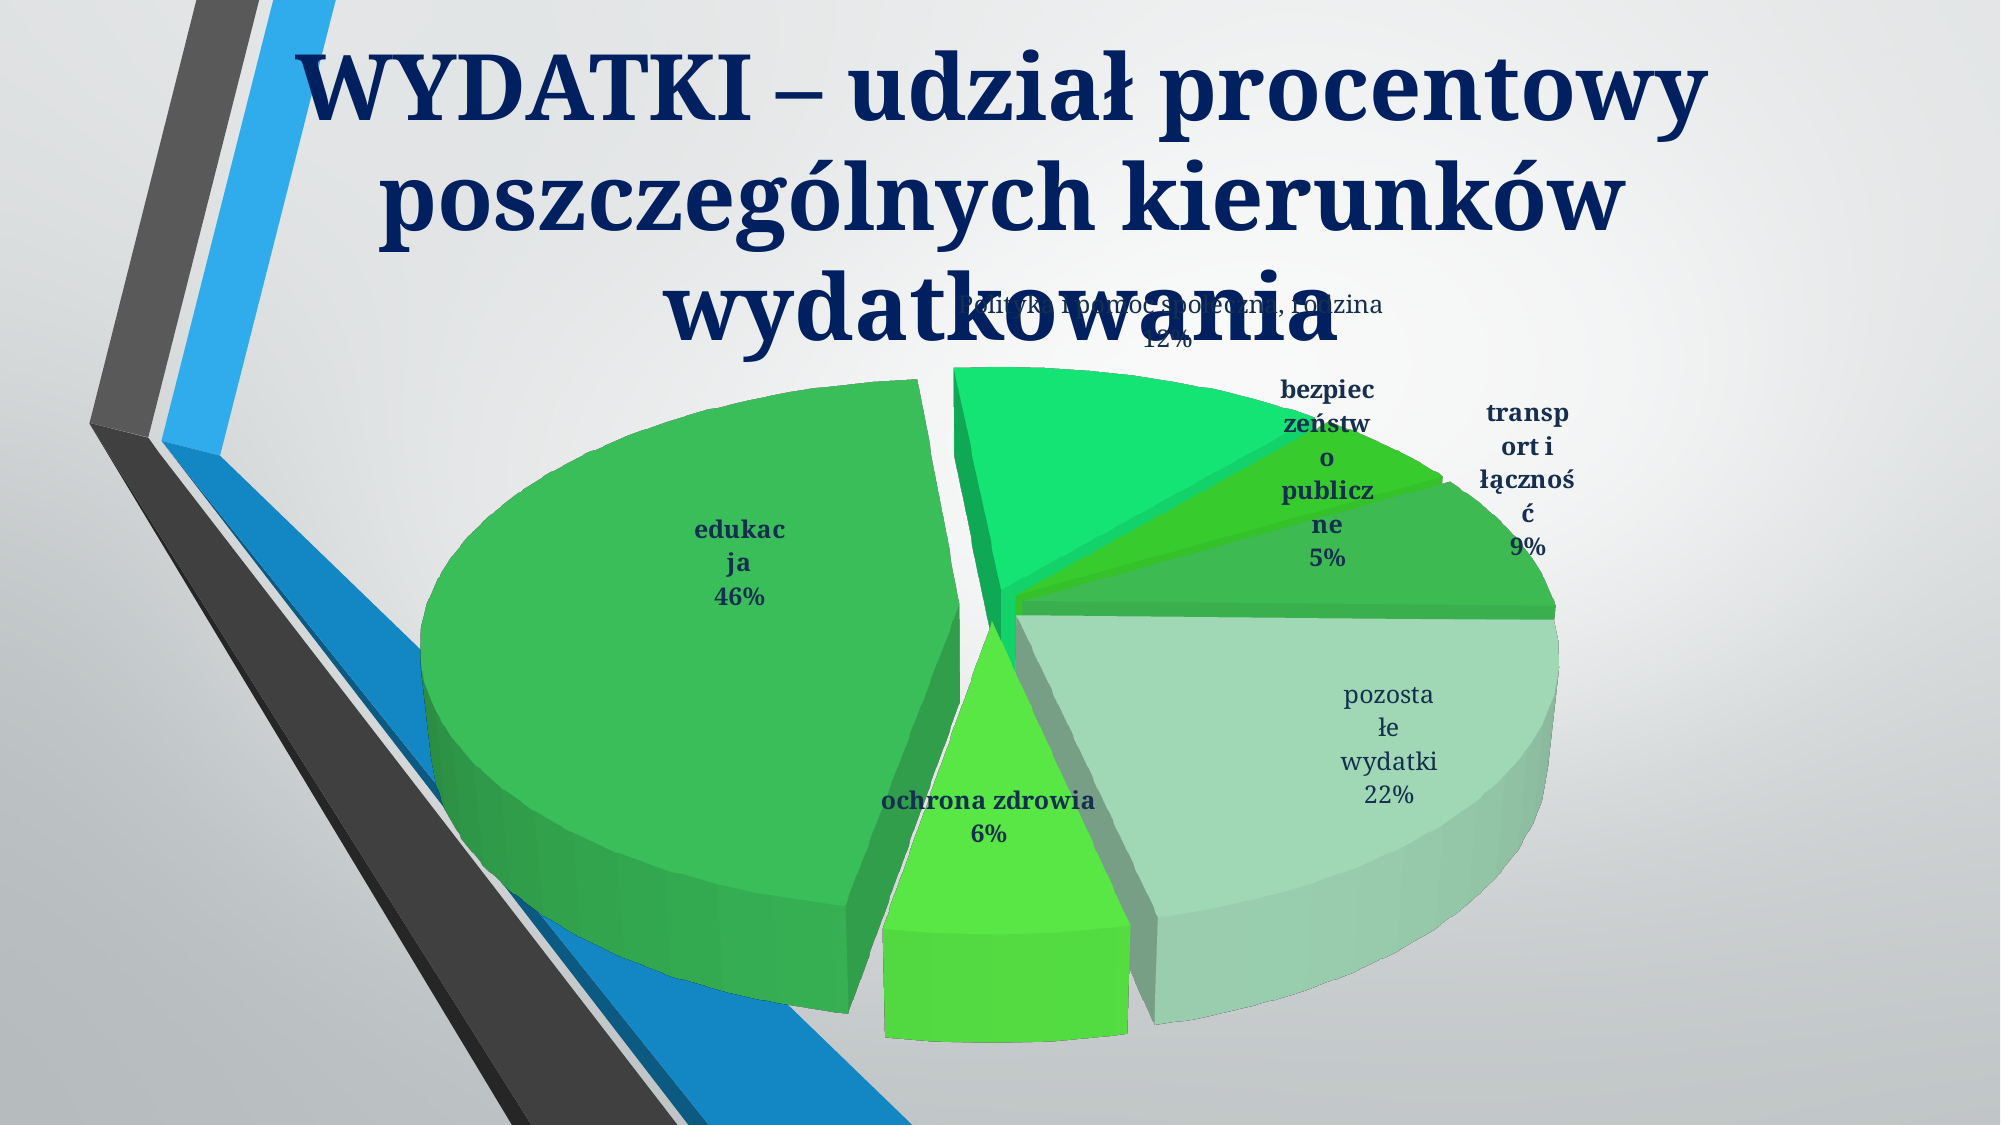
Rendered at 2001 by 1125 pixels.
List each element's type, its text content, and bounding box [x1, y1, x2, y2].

chart [308, 244, 1668, 1125]
subtitle WYDATKI – udział procentowy poszczególnych kierunków wydatkowania [137, 21, 1868, 166]
